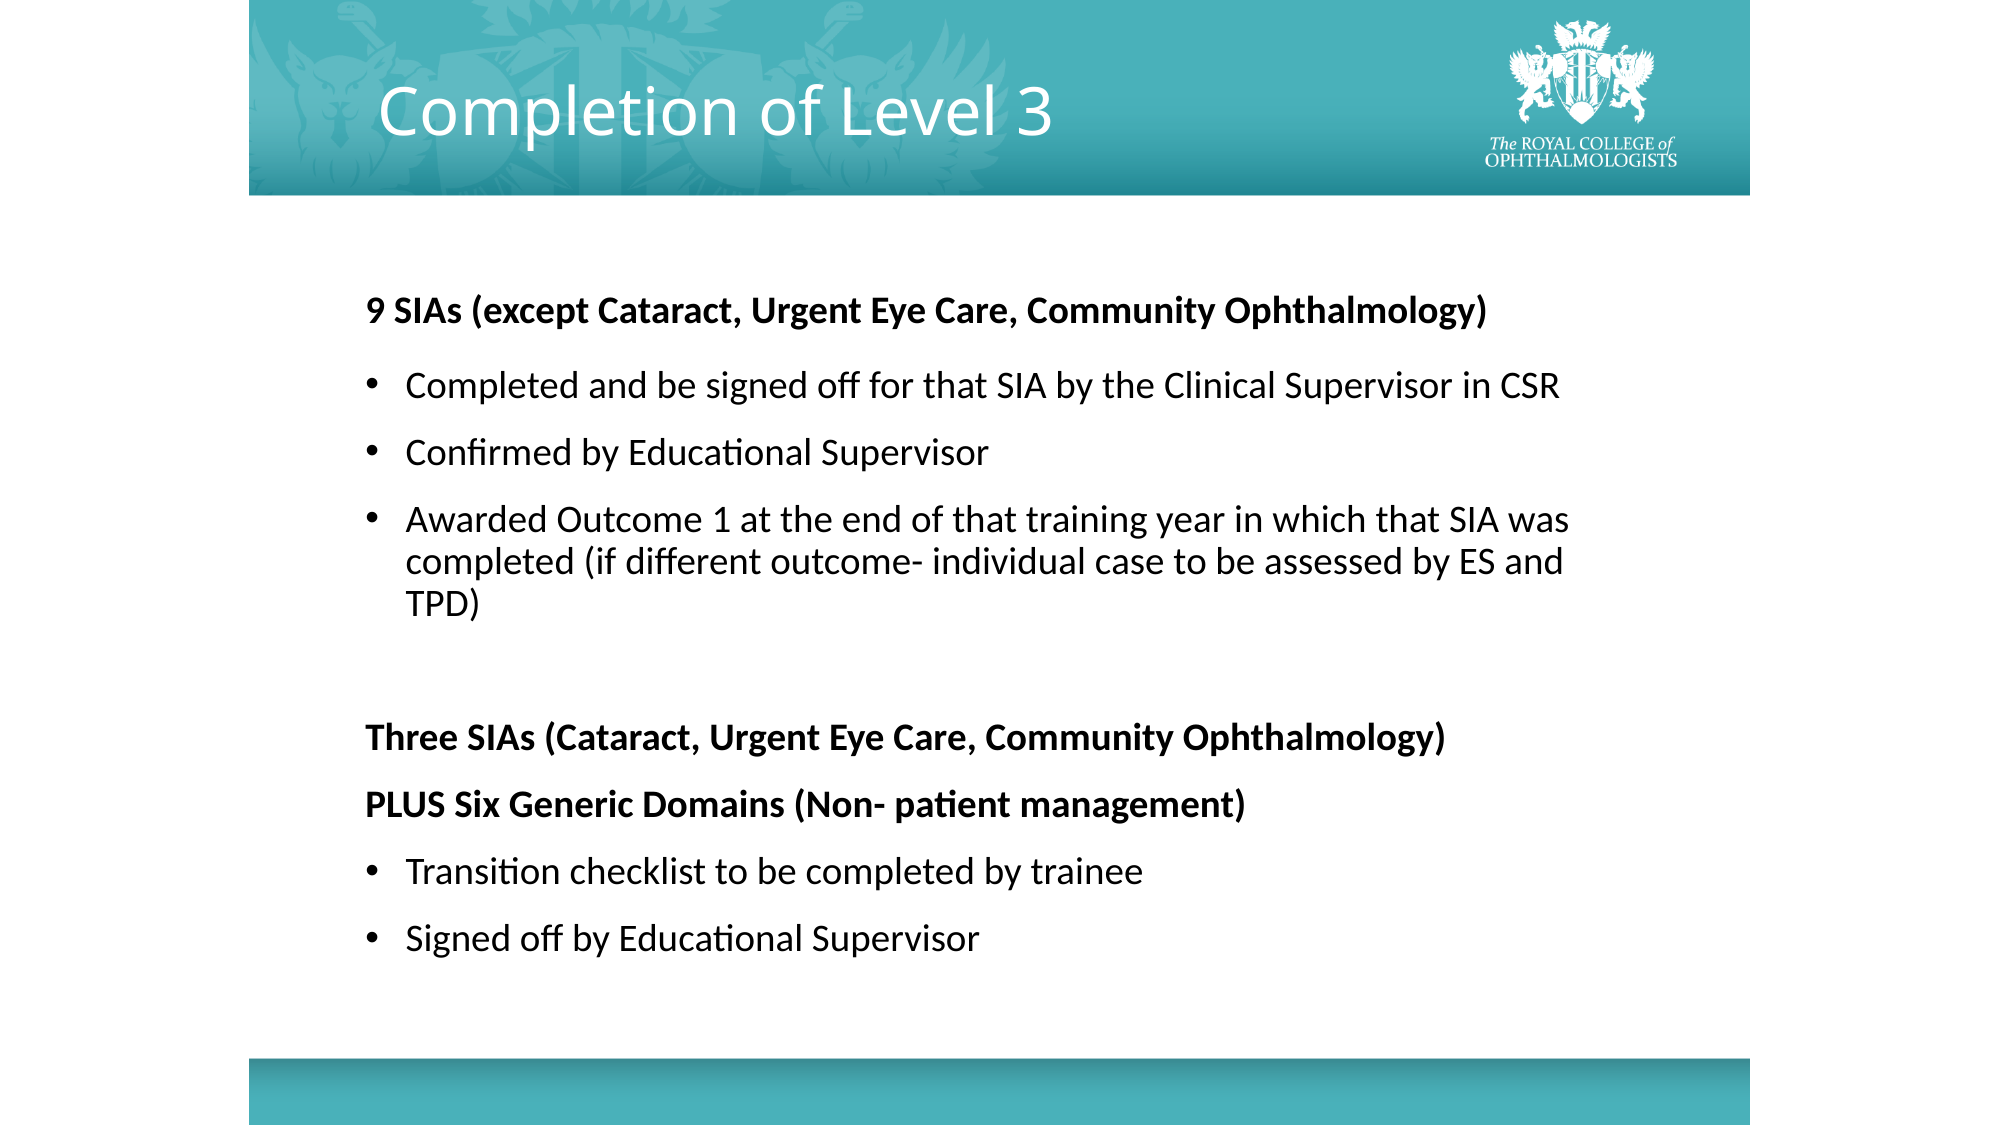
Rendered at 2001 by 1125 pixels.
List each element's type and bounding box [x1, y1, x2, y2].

picture [249, 0, 1750, 1125]
